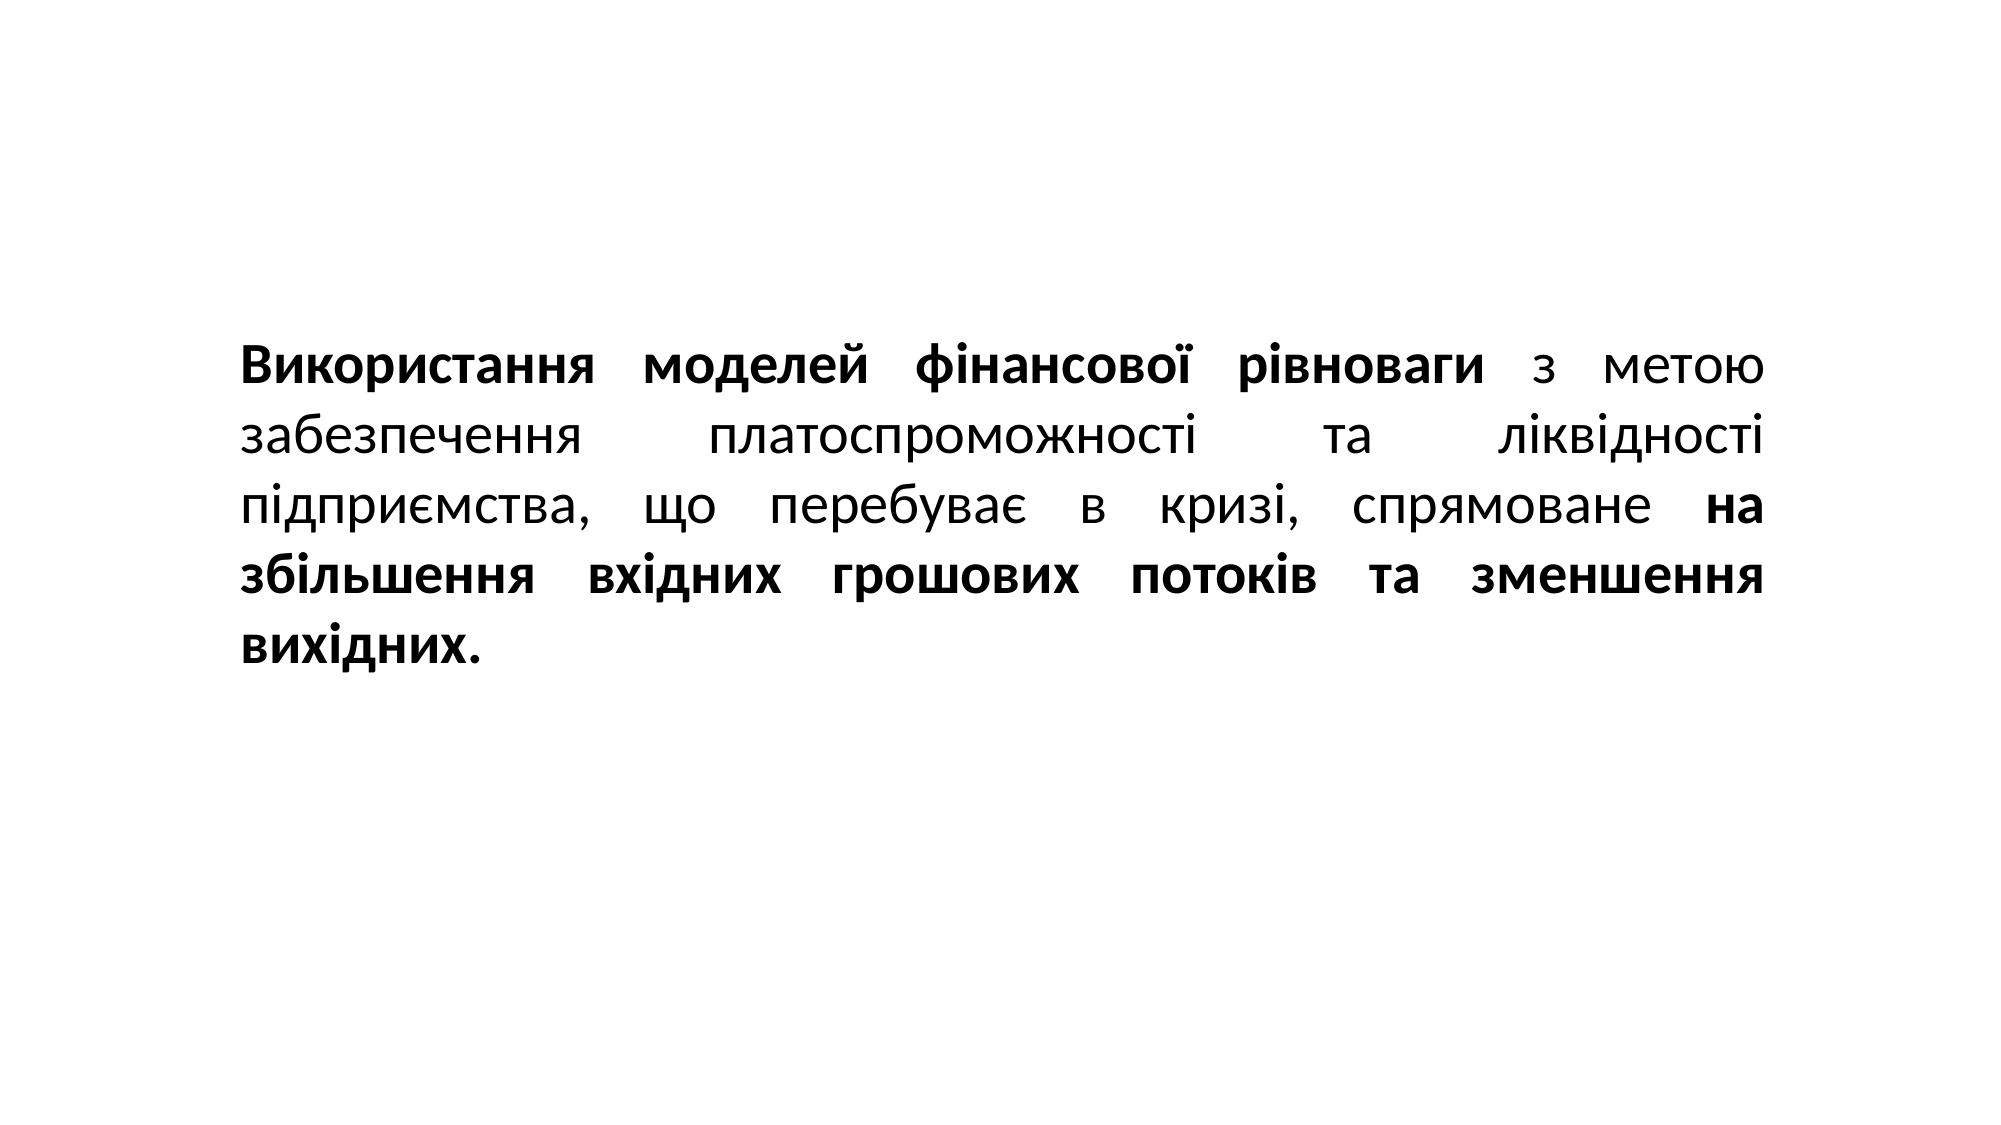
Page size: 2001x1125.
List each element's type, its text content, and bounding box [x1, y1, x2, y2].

text_box Використання моделей фінансової рівноваги з метою забезпечення платоспроможності та ліквідності підприємства, що перебуває в кризі, спрямоване на збільшення вхідних грошових потоків та зменшення вихідних. [225, 317, 1781, 683]
